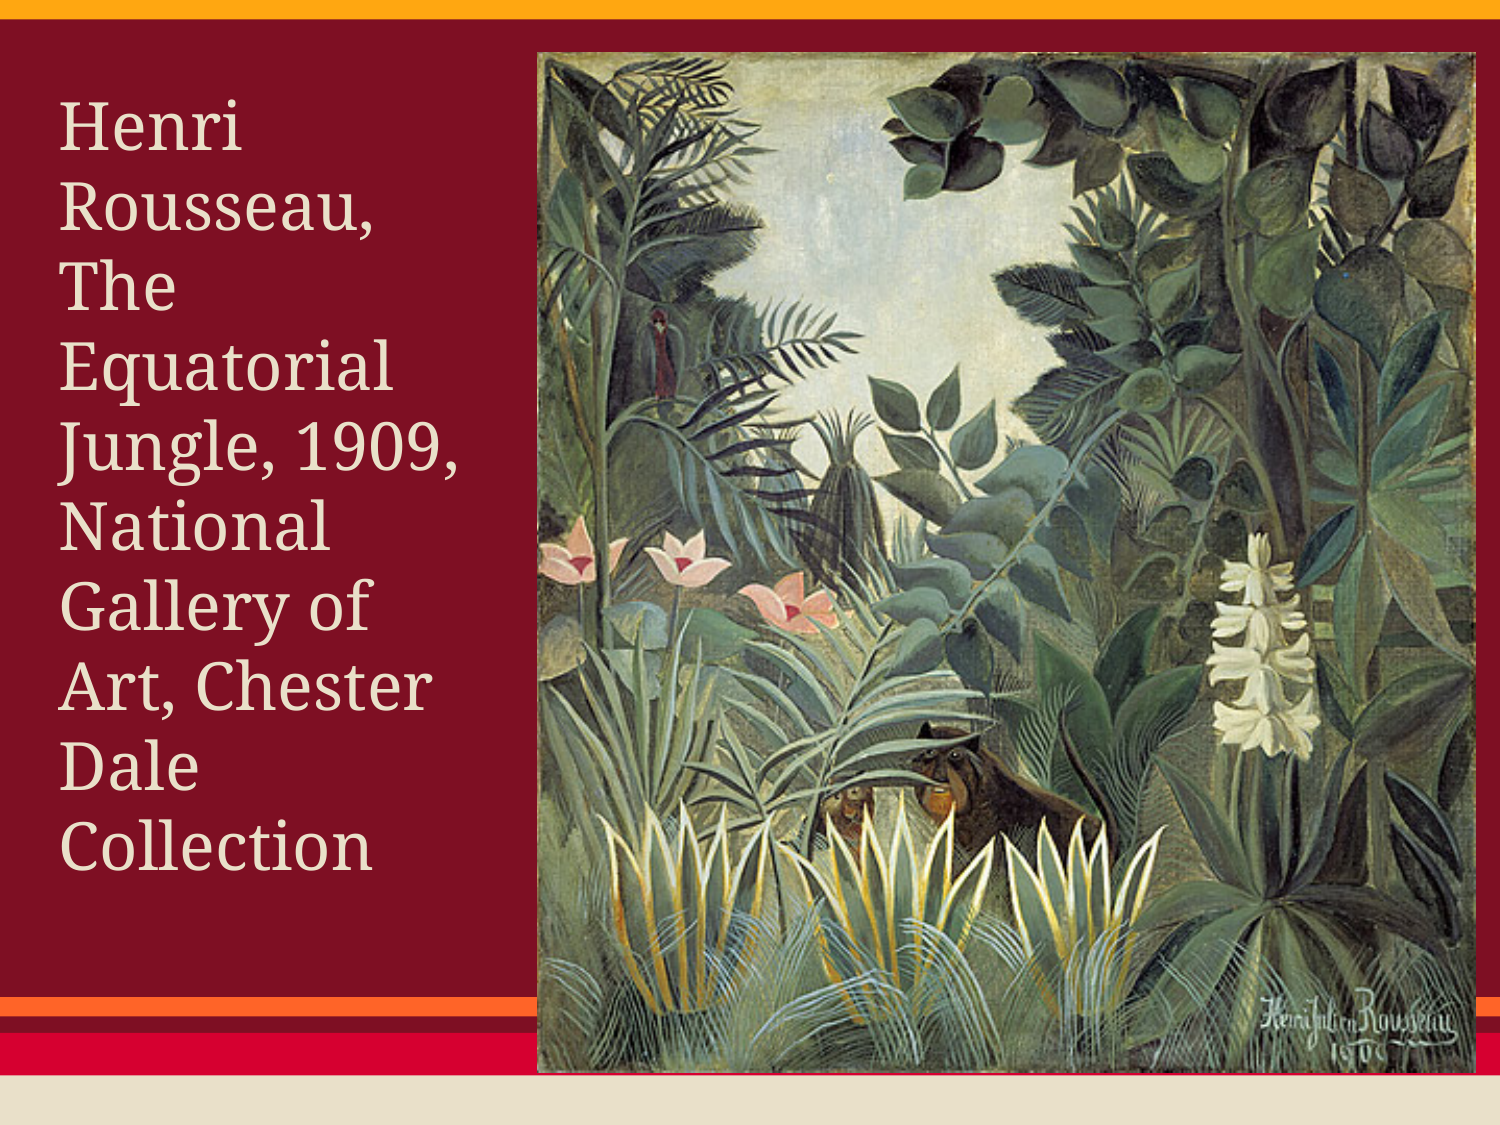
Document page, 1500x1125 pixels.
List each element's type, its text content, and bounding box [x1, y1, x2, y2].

picture [537, 51, 1476, 1074]
list Henri Rousseau, The Equatorial Jungle, 1909, National Gallery of Art, Chester Dale Collection [43, 68, 495, 978]
